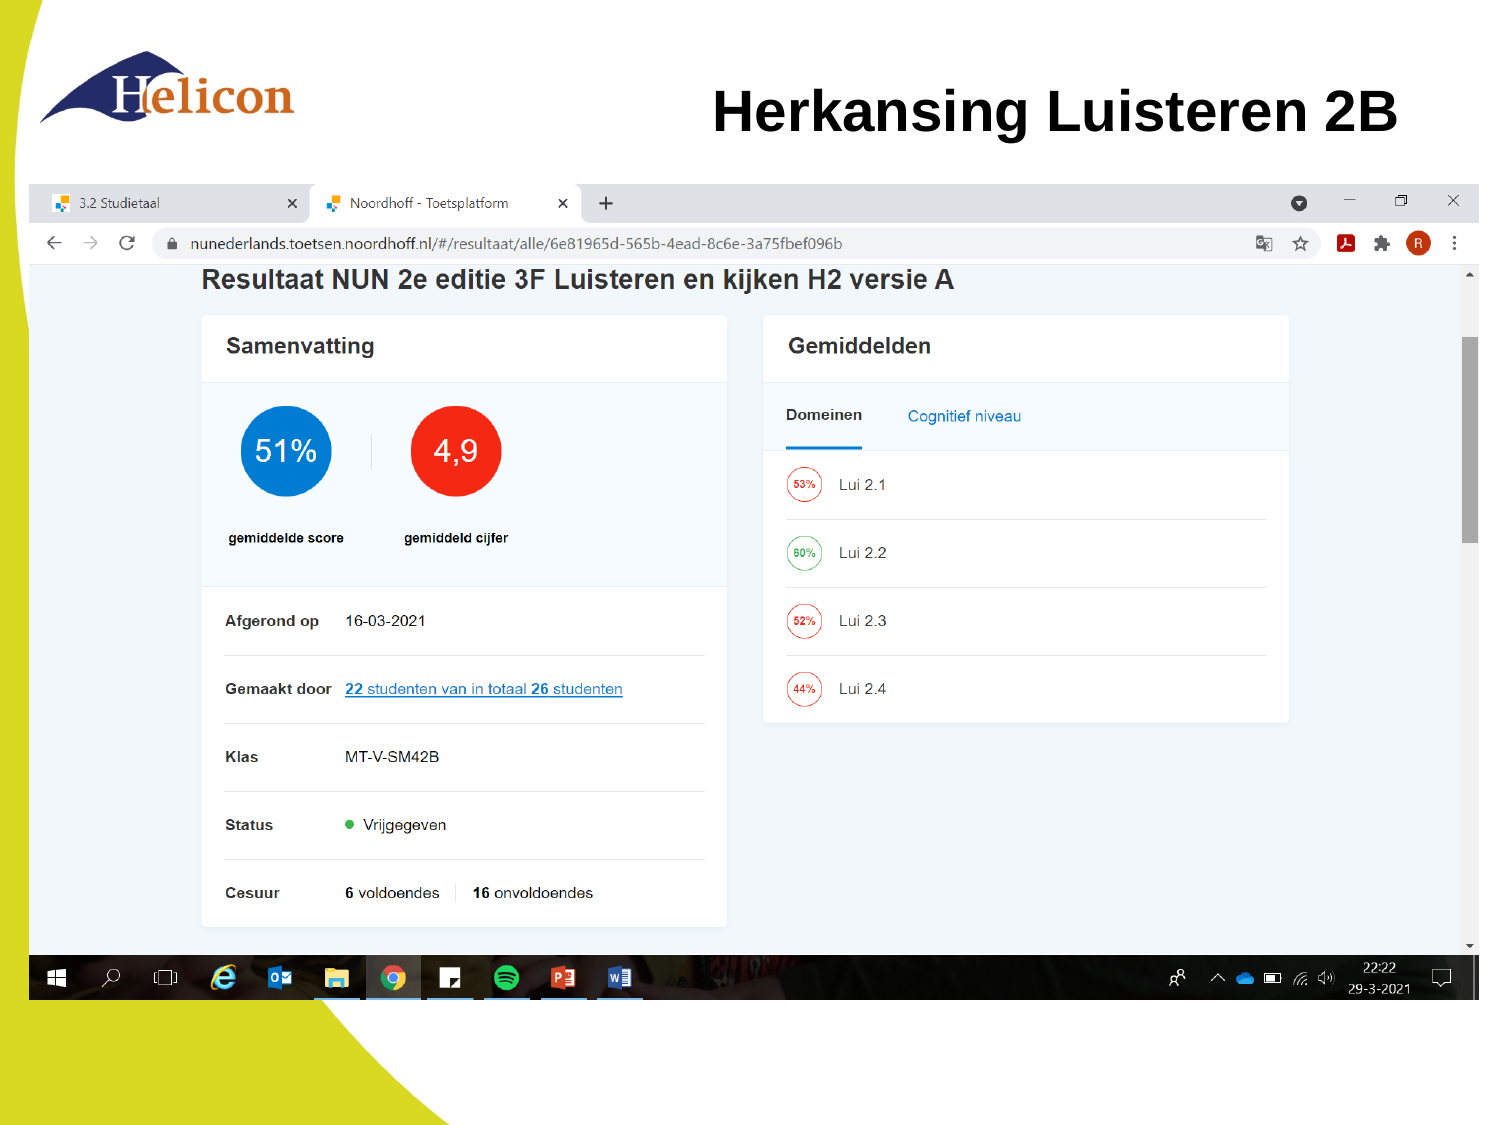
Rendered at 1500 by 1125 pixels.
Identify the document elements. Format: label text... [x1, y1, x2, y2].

title Herkansing Luisteren 2B [324, 54, 1415, 161]
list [29, 184, 1479, 1000]
picture [0, 0, 1500, 1125]
